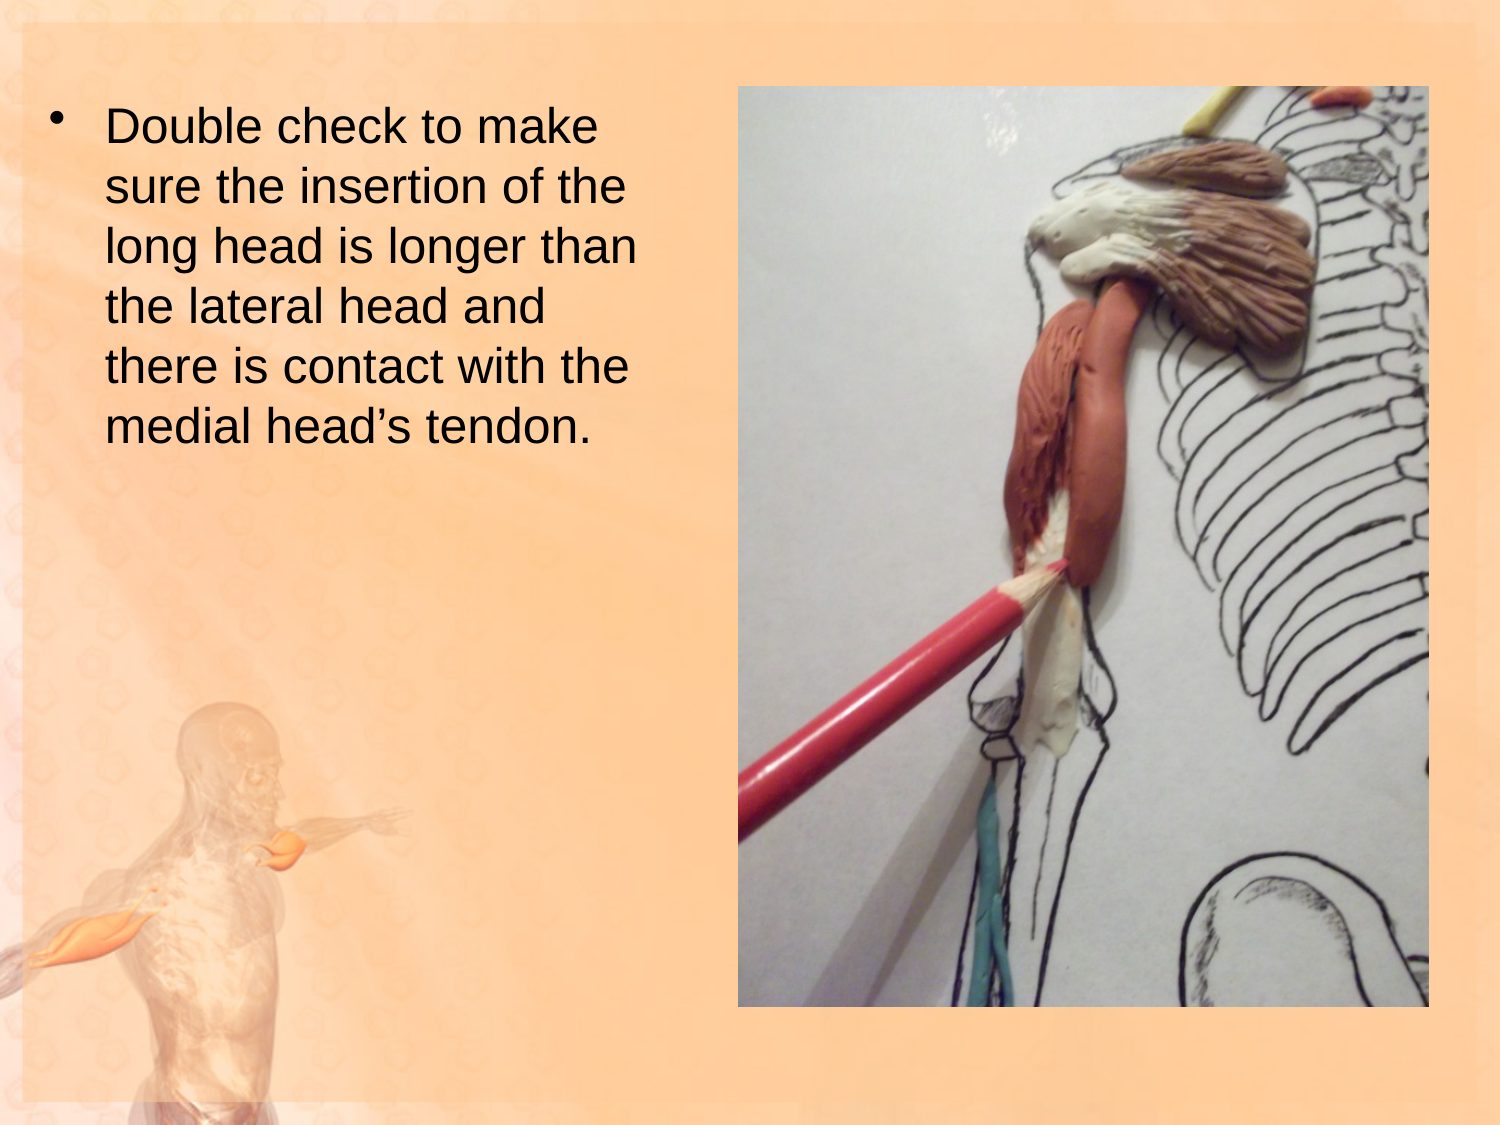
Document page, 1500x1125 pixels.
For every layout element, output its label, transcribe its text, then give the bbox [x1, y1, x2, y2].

text_box Double check to make sure the insertion of the long head is longer than the lateral head and there is contact with the medial head’s tendon. [33, 86, 660, 829]
picture [0, 0, 1500, 1125]
